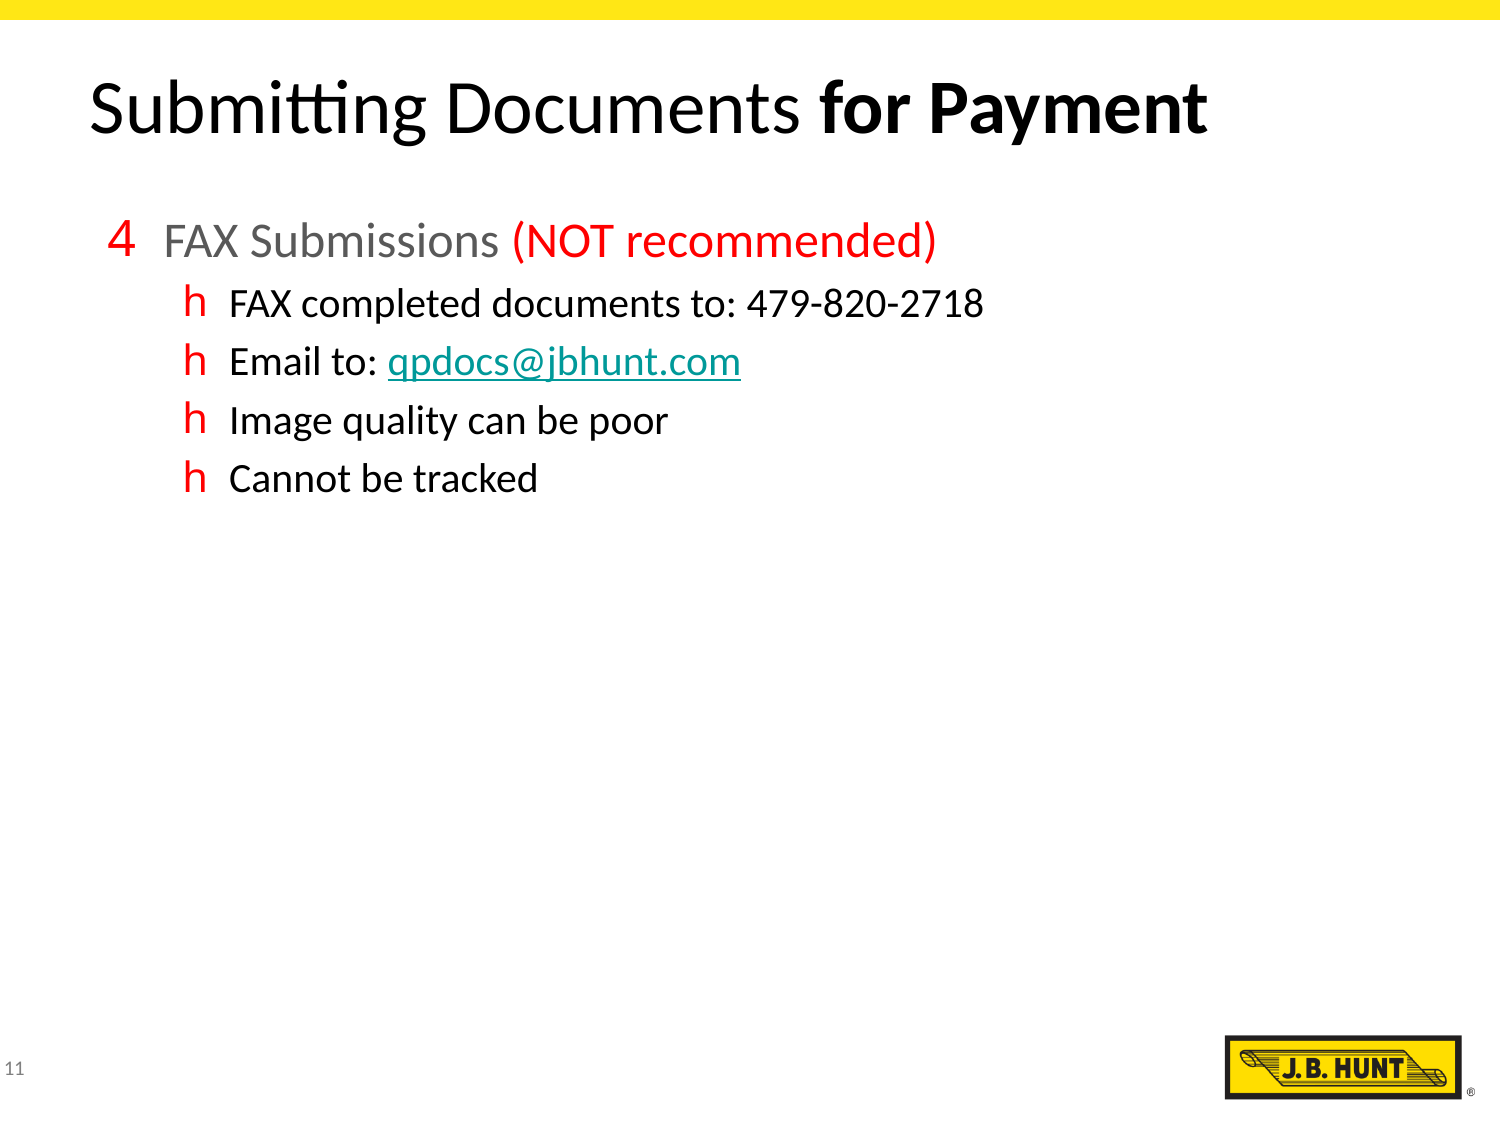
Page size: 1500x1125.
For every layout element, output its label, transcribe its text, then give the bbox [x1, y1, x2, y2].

title Submitting Documents for Payment [75, 49, 1425, 180]
list FAX Submissions (NOT recommended) FAX completed documents to: 479-820-2718 Email to: qpdocs@jbhunt.com Image quality can be poor Cannot be tracked [92, 200, 1363, 910]
picture [1224, 1032, 1477, 1104]
